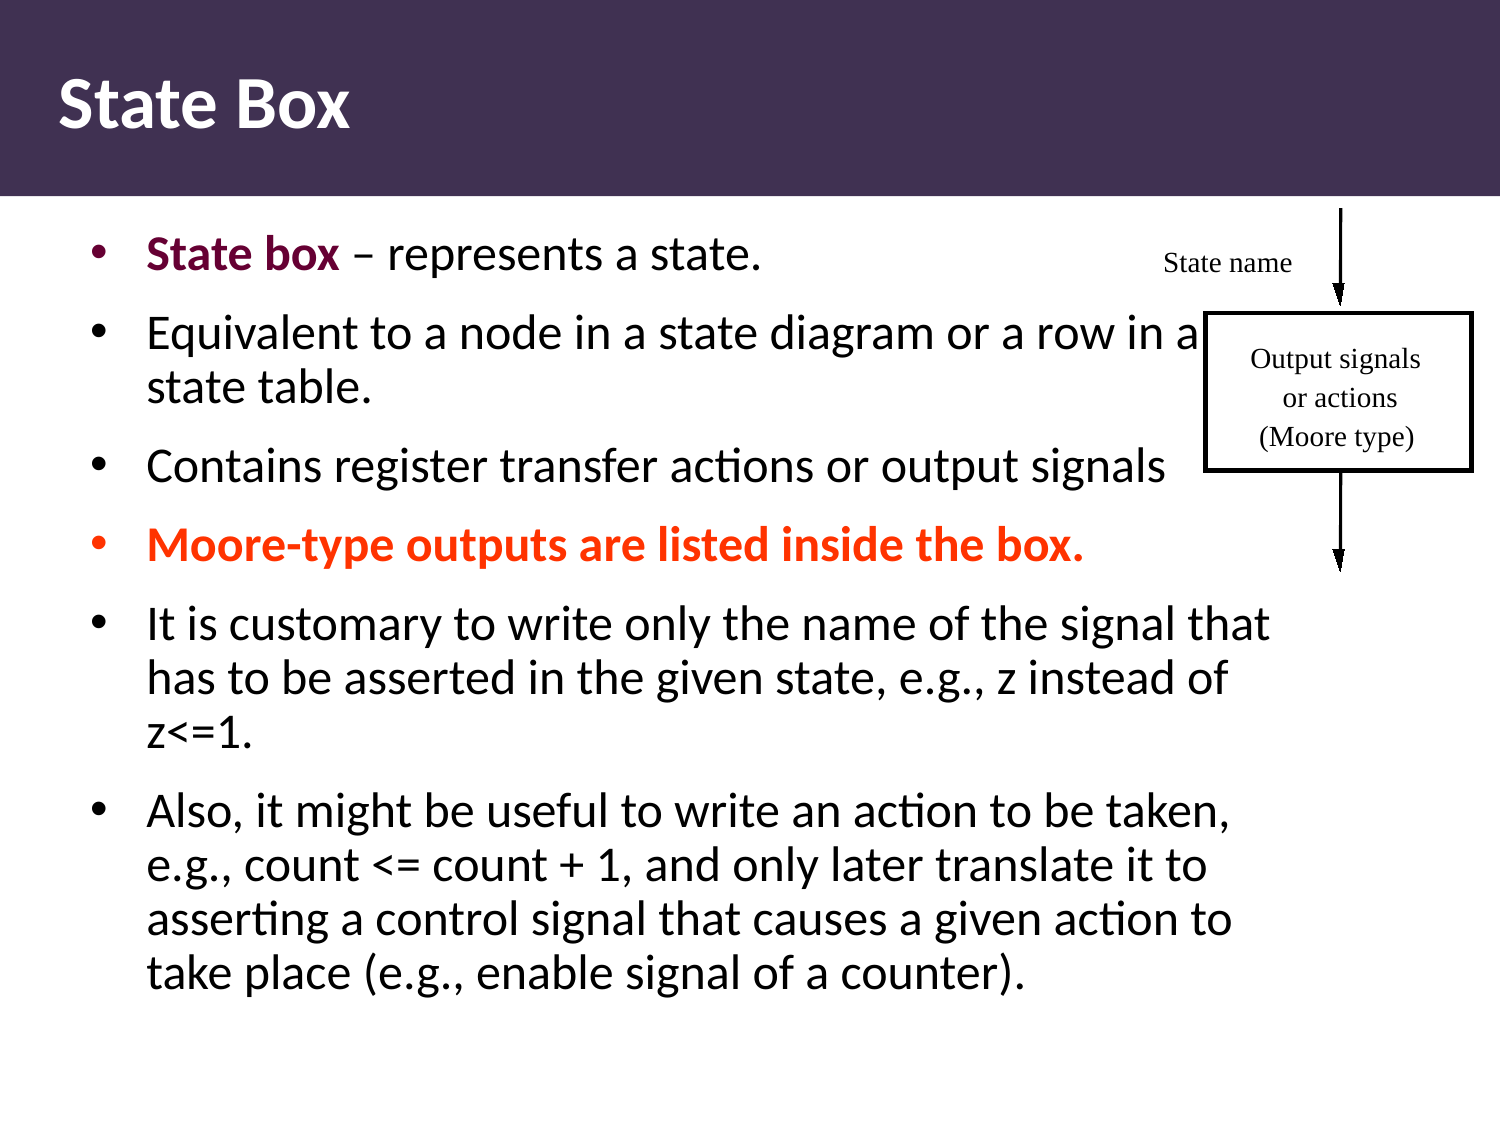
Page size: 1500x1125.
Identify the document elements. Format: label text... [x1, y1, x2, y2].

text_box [1163, 207, 1472, 572]
list State box – represents a state. Equivalent to a node in a state diagram or a row in a state table. Contains register transfer actions or output signals Moore-type outputs are listed inside the box. It is customary to write only the name of the signal that has to be asserted in the given state, e.g., z instead of z<=1. Also, it might be useful to write an action to be taken, e.g., count <= count + 1, and only later translate it to asserting a control signal that causes a given action to take place (e.g., enable signal of a counter). [75, 219, 1306, 1094]
title State Box [0, 0, 1500, 197]
